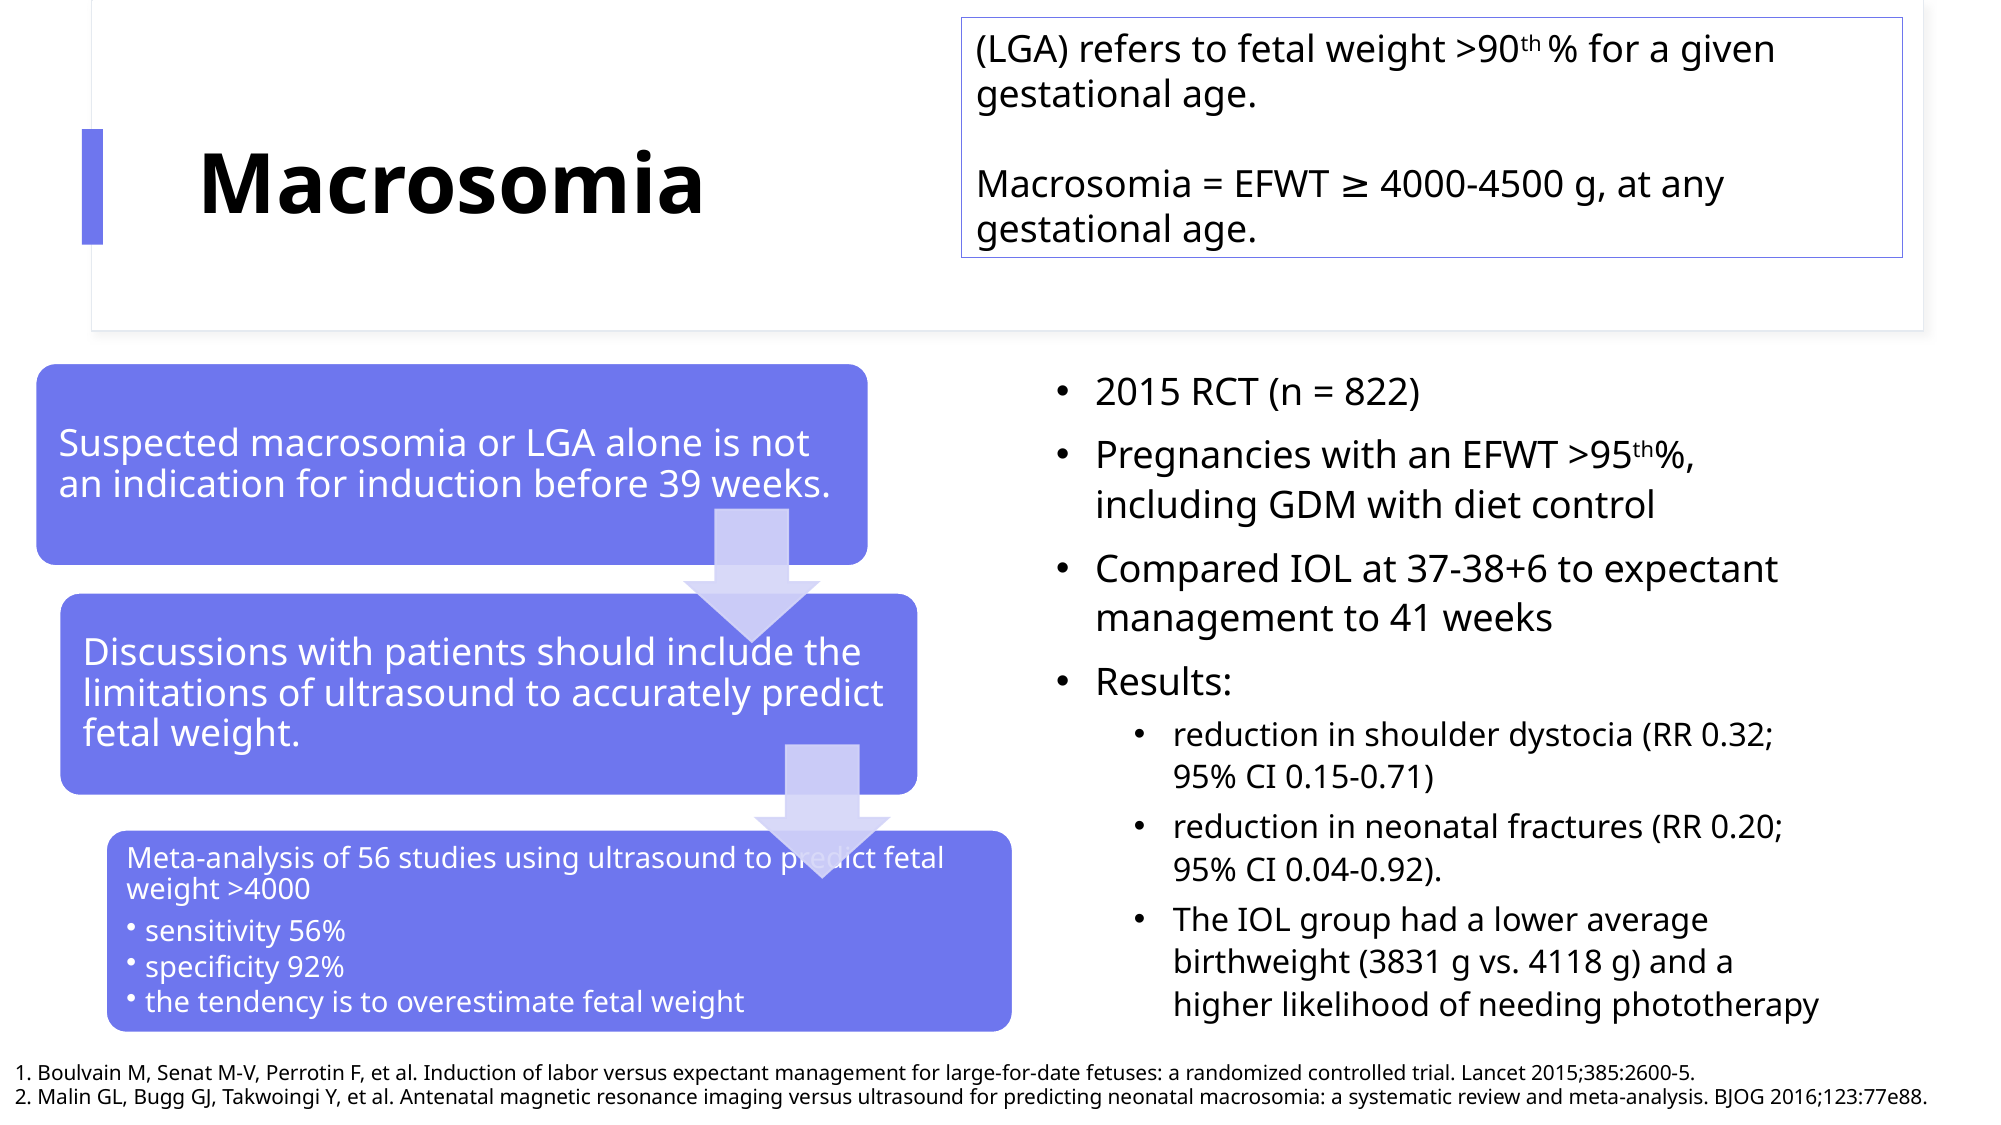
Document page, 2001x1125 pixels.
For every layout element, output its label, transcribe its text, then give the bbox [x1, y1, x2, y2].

text_box (LGA) refers to fetal weight >90th % for a given gestational age. Macrosomia = EFWT ≥ 4000-4500 g, at any gestational age. [961, 17, 1903, 258]
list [37, 355, 978, 1033]
title Macrosomia [183, 90, 1851, 284]
text_box 1. Boulvain M, Senat M-V, Perrotin F, et al. Induction of labor versus expectant management for large-for-date fetuses: a randomized controlled trial. Lancet 2015;385:2600-5. 2. Malin GL, Bugg GJ, Takwoingi Y, et al. Antenatal magnetic resonance imaging versus ultrasound for predicting neonatal macrosomia: a systematic review and meta-analysis. BJOG 2016;123:77e88. [0, 1051, 1999, 1117]
list 2015 RCT (n = 822) Pregnancies with an EFWT >95th%, including GDM with diet control Compared IOL at 37-38+6 to expectant management to 41 weeks Results: reduction in shoulder dystocia (RR 0.32; 95% CI 0.15-0.71) reduction in neonatal fractures (RR 0.20; 95% CI 0.04-0.92). The IOL group had a lower average birthweight (3831 g vs. 4118 g) and a higher likelihood of needing phototherapy [1041, 355, 1851, 1035]
